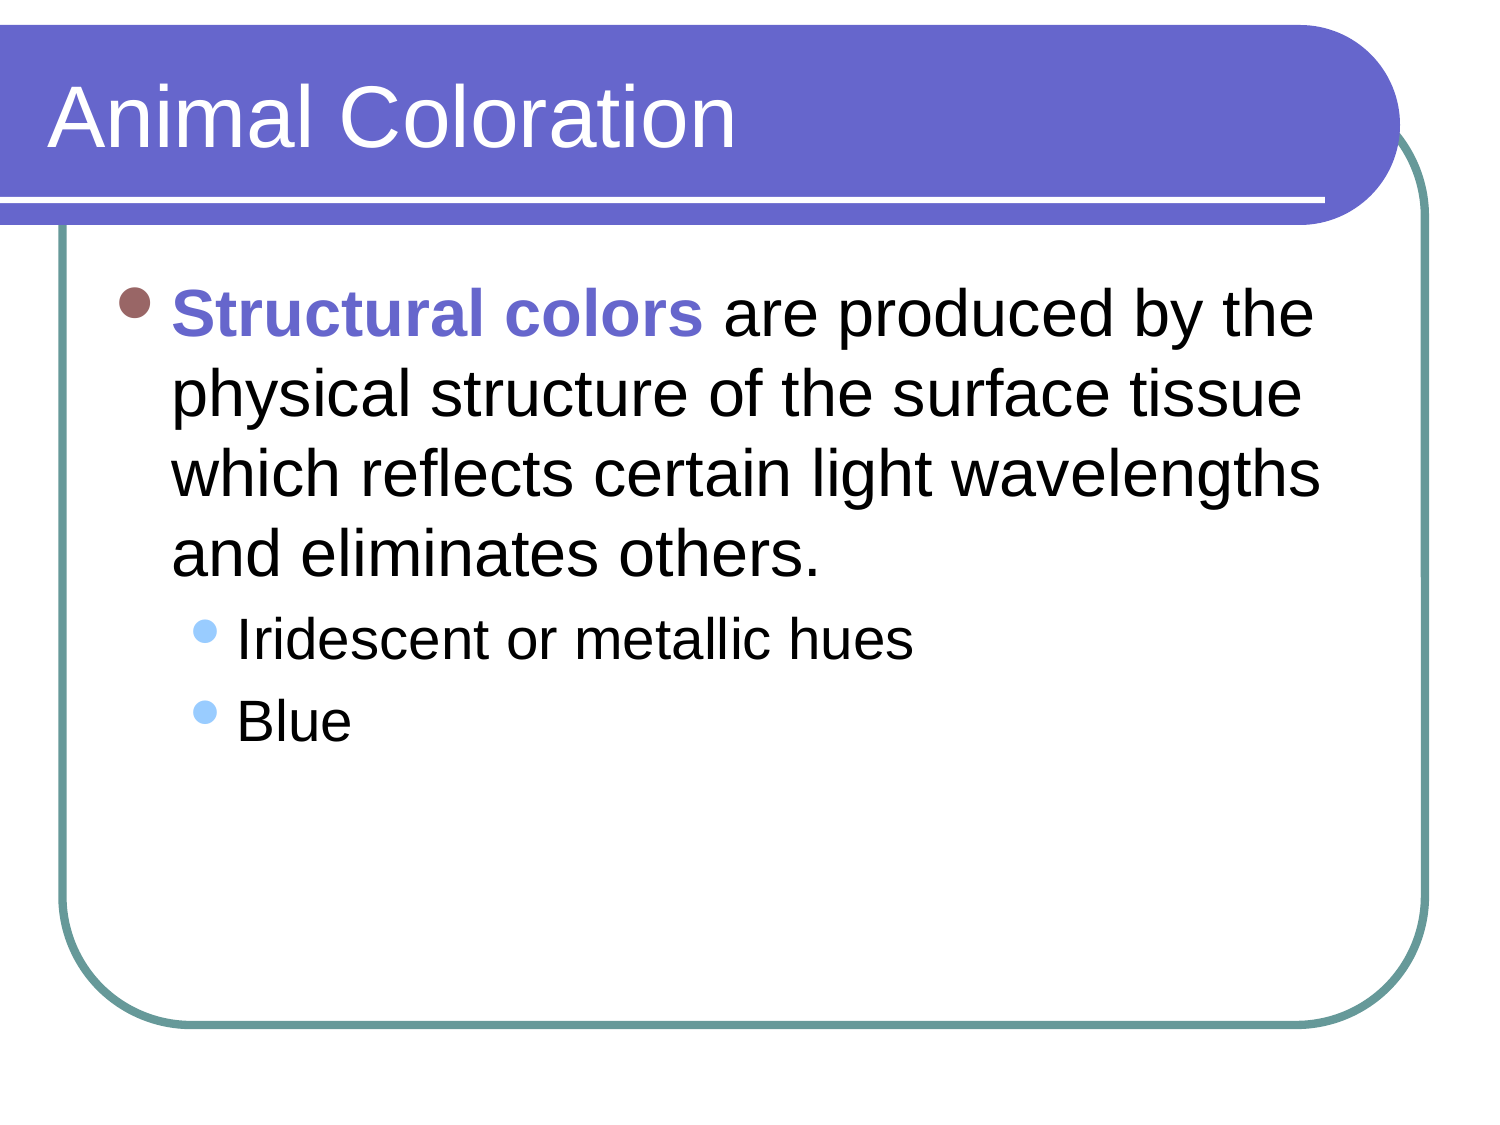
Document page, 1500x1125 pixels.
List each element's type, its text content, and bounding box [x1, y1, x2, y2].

list Structural colors are produced by the physical structure of the surface tissue which reflects certain light wavelengths and eliminates others. Iridescent or metallic hues Blue [99, 262, 1400, 988]
title Animal Coloration [32, 37, 1347, 188]
